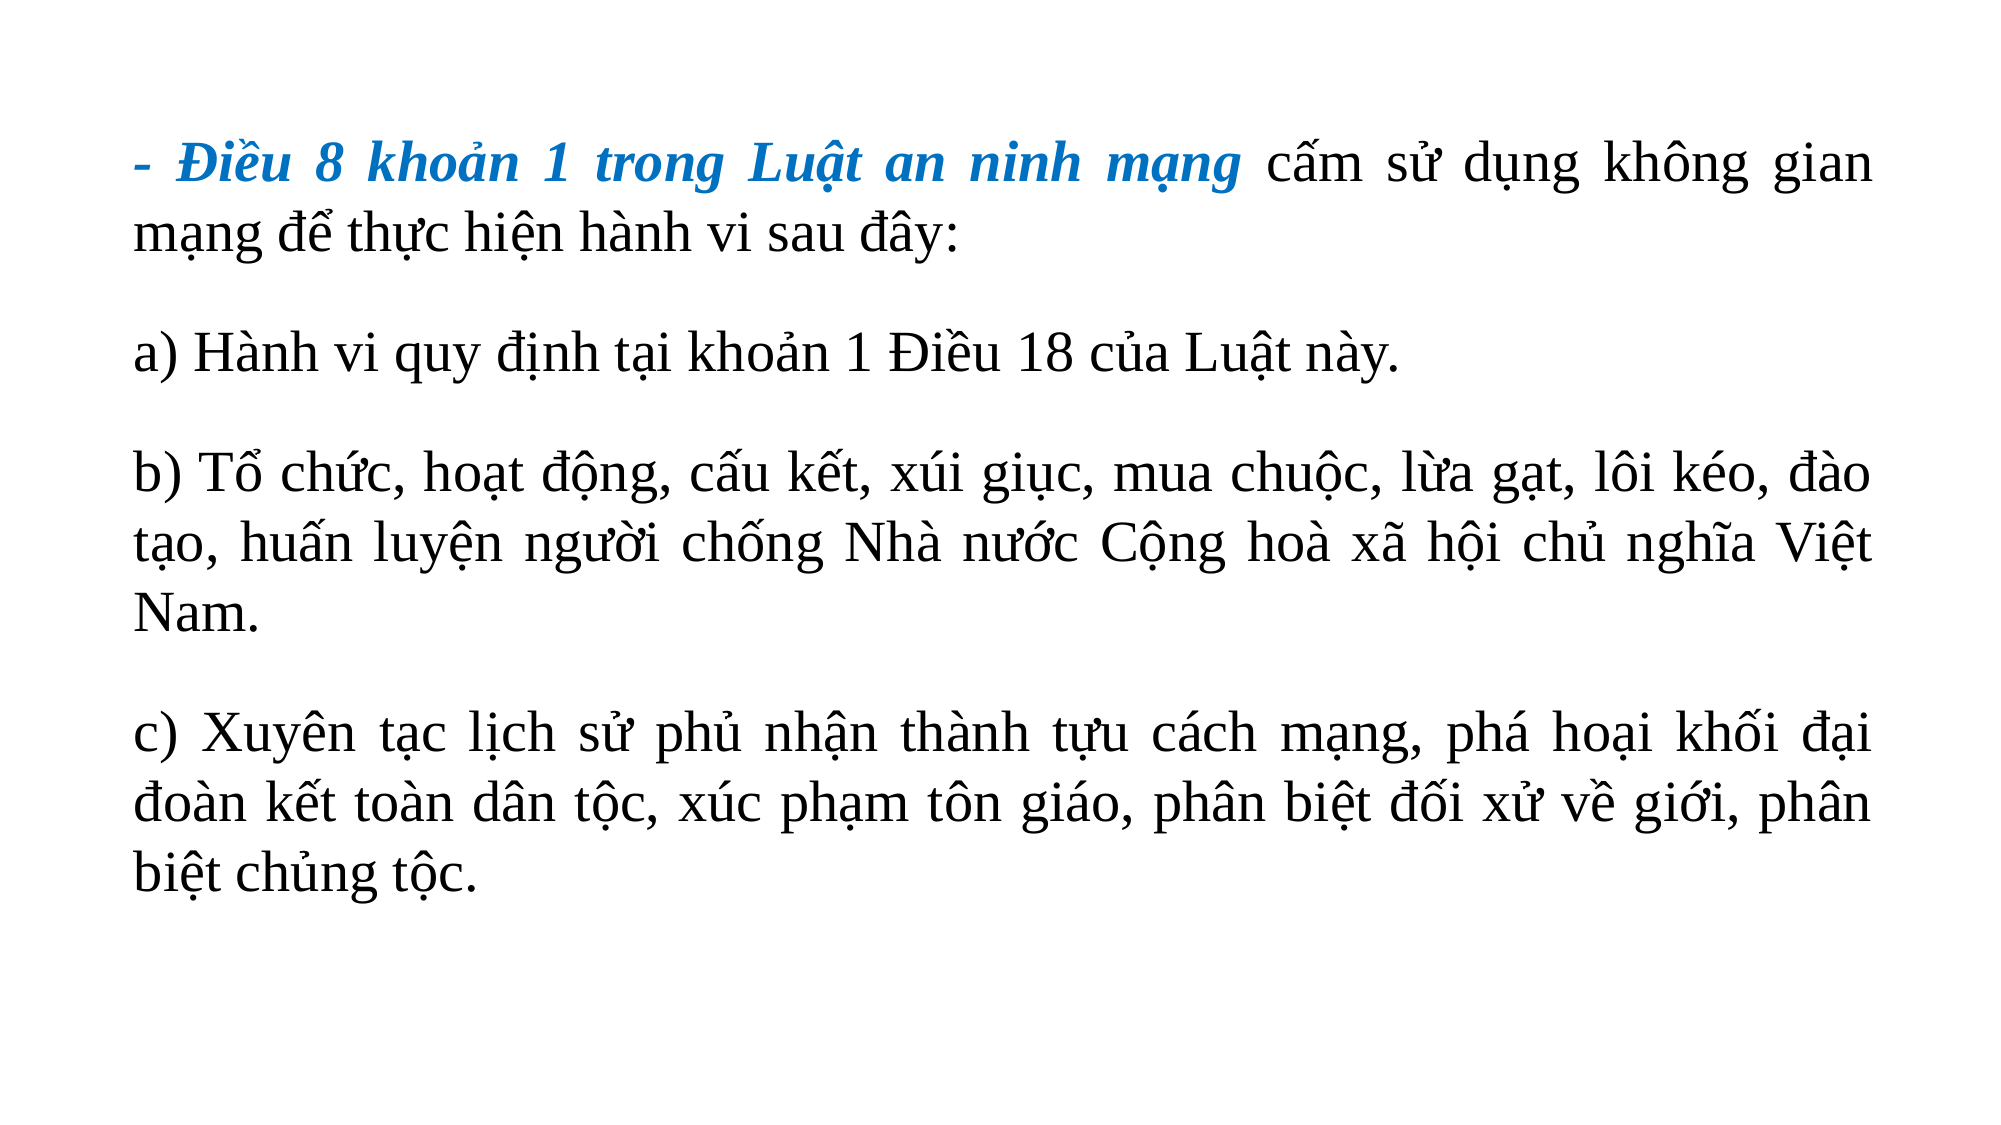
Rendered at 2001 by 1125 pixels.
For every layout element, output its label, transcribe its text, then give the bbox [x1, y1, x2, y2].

text_box - Điều 8 khoản 1 trong Luật an ninh mạng cấm sử dụng không gian mạng để thực hiện hành vi sau đây: a) Hành vi quy định tại khoản 1 Điều 18 của Luật này. b) Tổ chức, hoạt động, cấu kết, xúi giục, mua chuộc, lừa gạt, lôi kéo, đào tạo, huấn luyện người chống Nhà nước Cộng hoà xã hội chủ nghĩa Việt Nam. c) Xuyên tạc lịch sử phủ nhận thành tựu cách mạng, phá hoại khối đại đoàn kết toàn dân tộc, xúc phạm tôn giáo, phân biệt đối xử về giới, phân biệt chủng tộc. [119, 115, 1889, 911]
